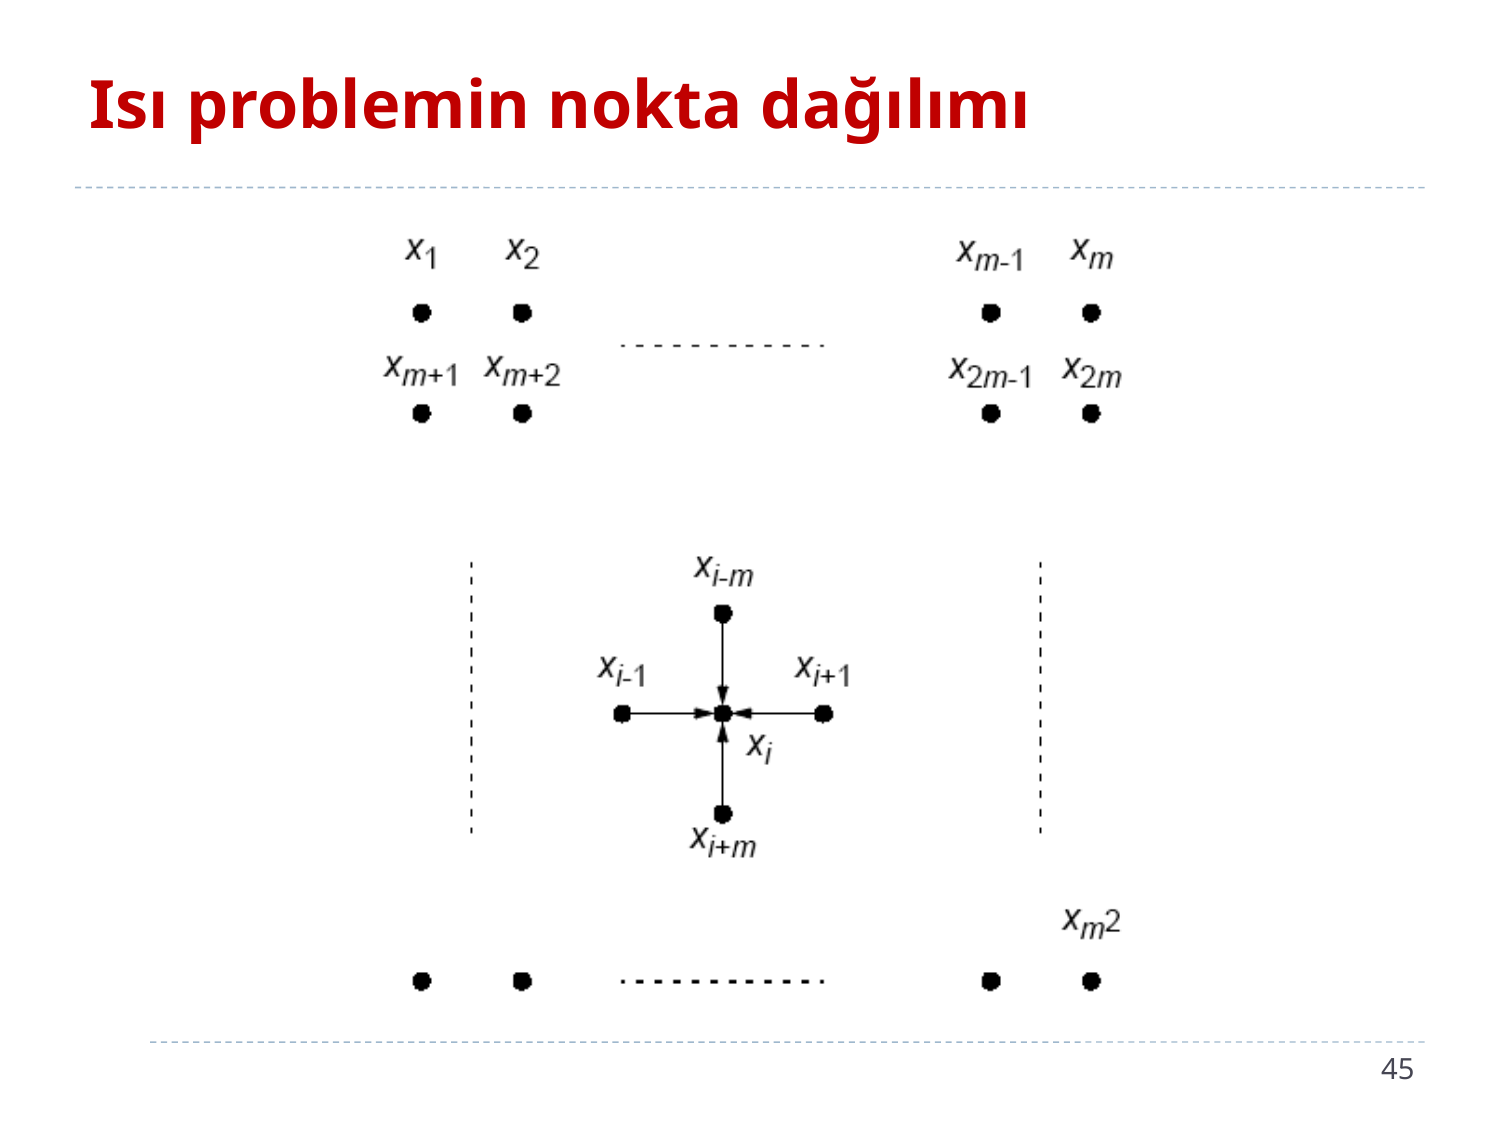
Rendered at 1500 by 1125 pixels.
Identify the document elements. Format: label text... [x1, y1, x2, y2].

picture [324, 207, 1146, 1011]
title Isı problemin nokta dağılımı [75, 20, 1425, 183]
slide_number 45 [1080, 1042, 1430, 1103]
